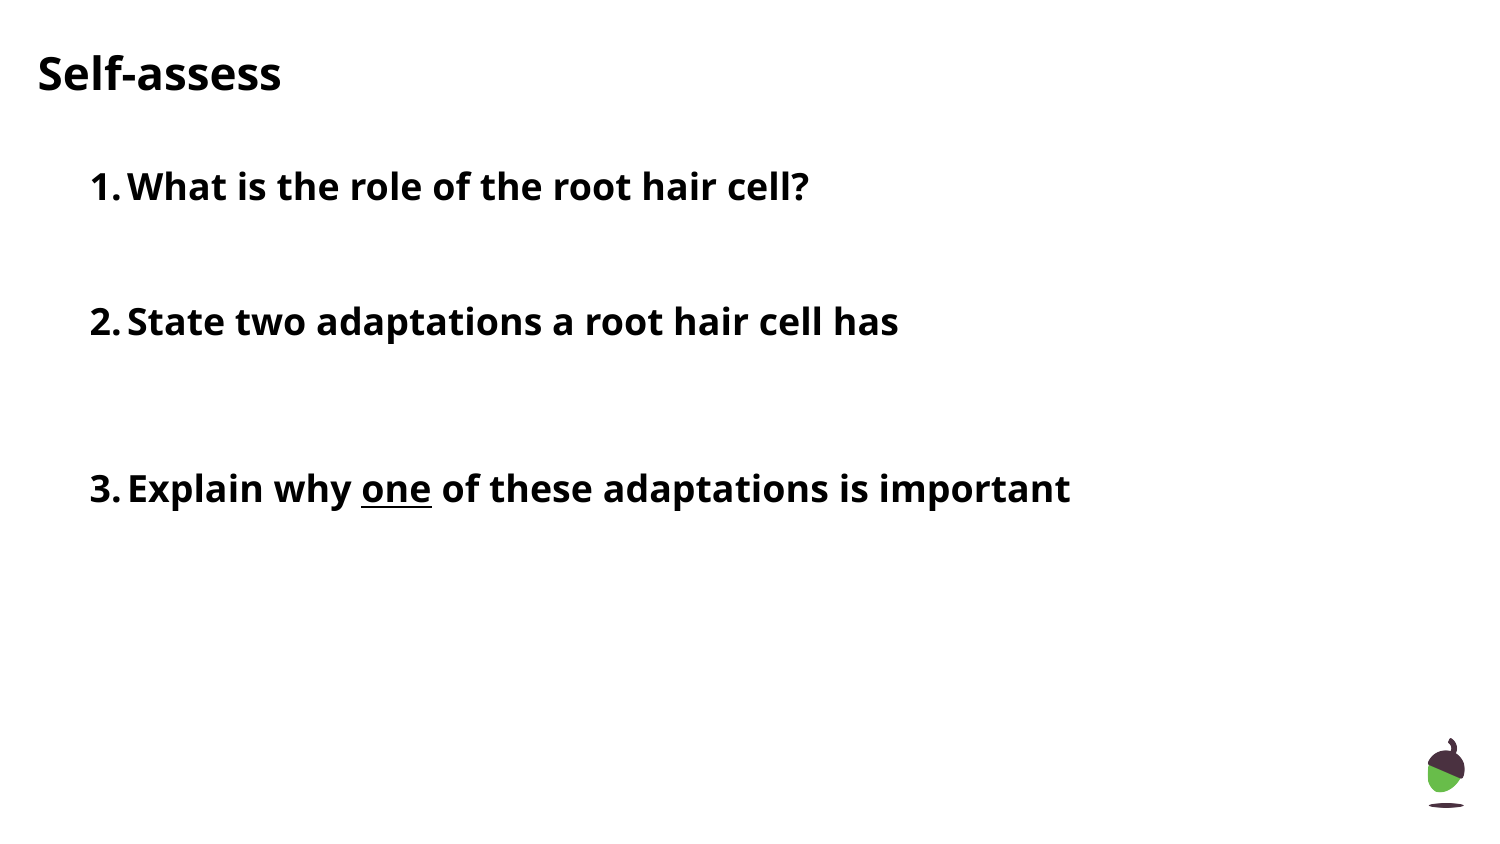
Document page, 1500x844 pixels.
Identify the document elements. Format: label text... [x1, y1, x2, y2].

list What is the role of the root hair cell? State two adaptations a root hair cell has Explain why one of these adaptations is important [89, 162, 1464, 682]
title Self-assess [37, 36, 579, 104]
picture [1427, 738, 1465, 808]
